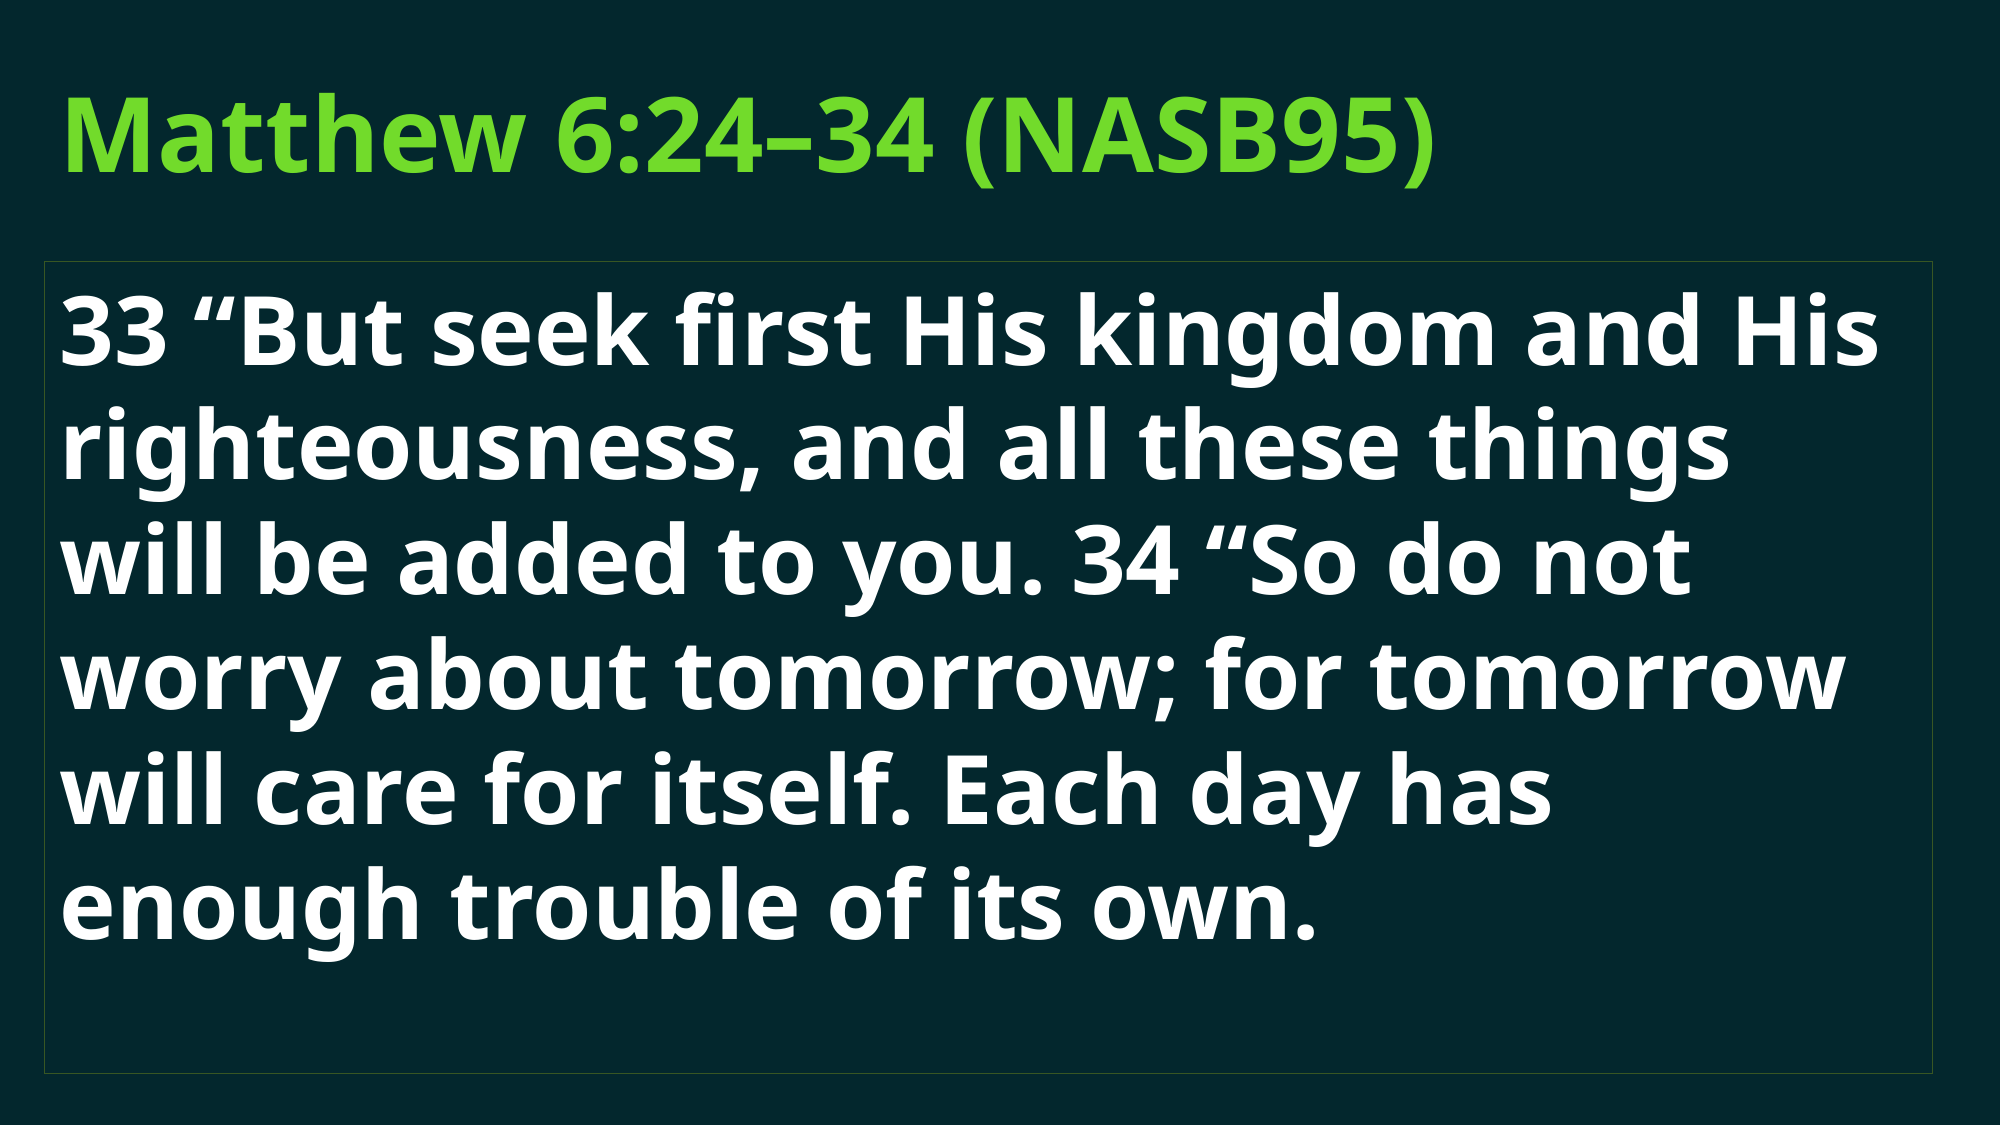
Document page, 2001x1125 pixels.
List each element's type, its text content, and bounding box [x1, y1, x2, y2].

list 33 “But seek first His kingdom and His righteousness, and all these things will be added to you. 34 “So do not worry about tomorrow; for tomorrow will care for itself. Each day has enough trouble of its own. [44, 261, 1933, 1074]
title Matthew 6:24–34 (NASB95) [44, 22, 1933, 240]
